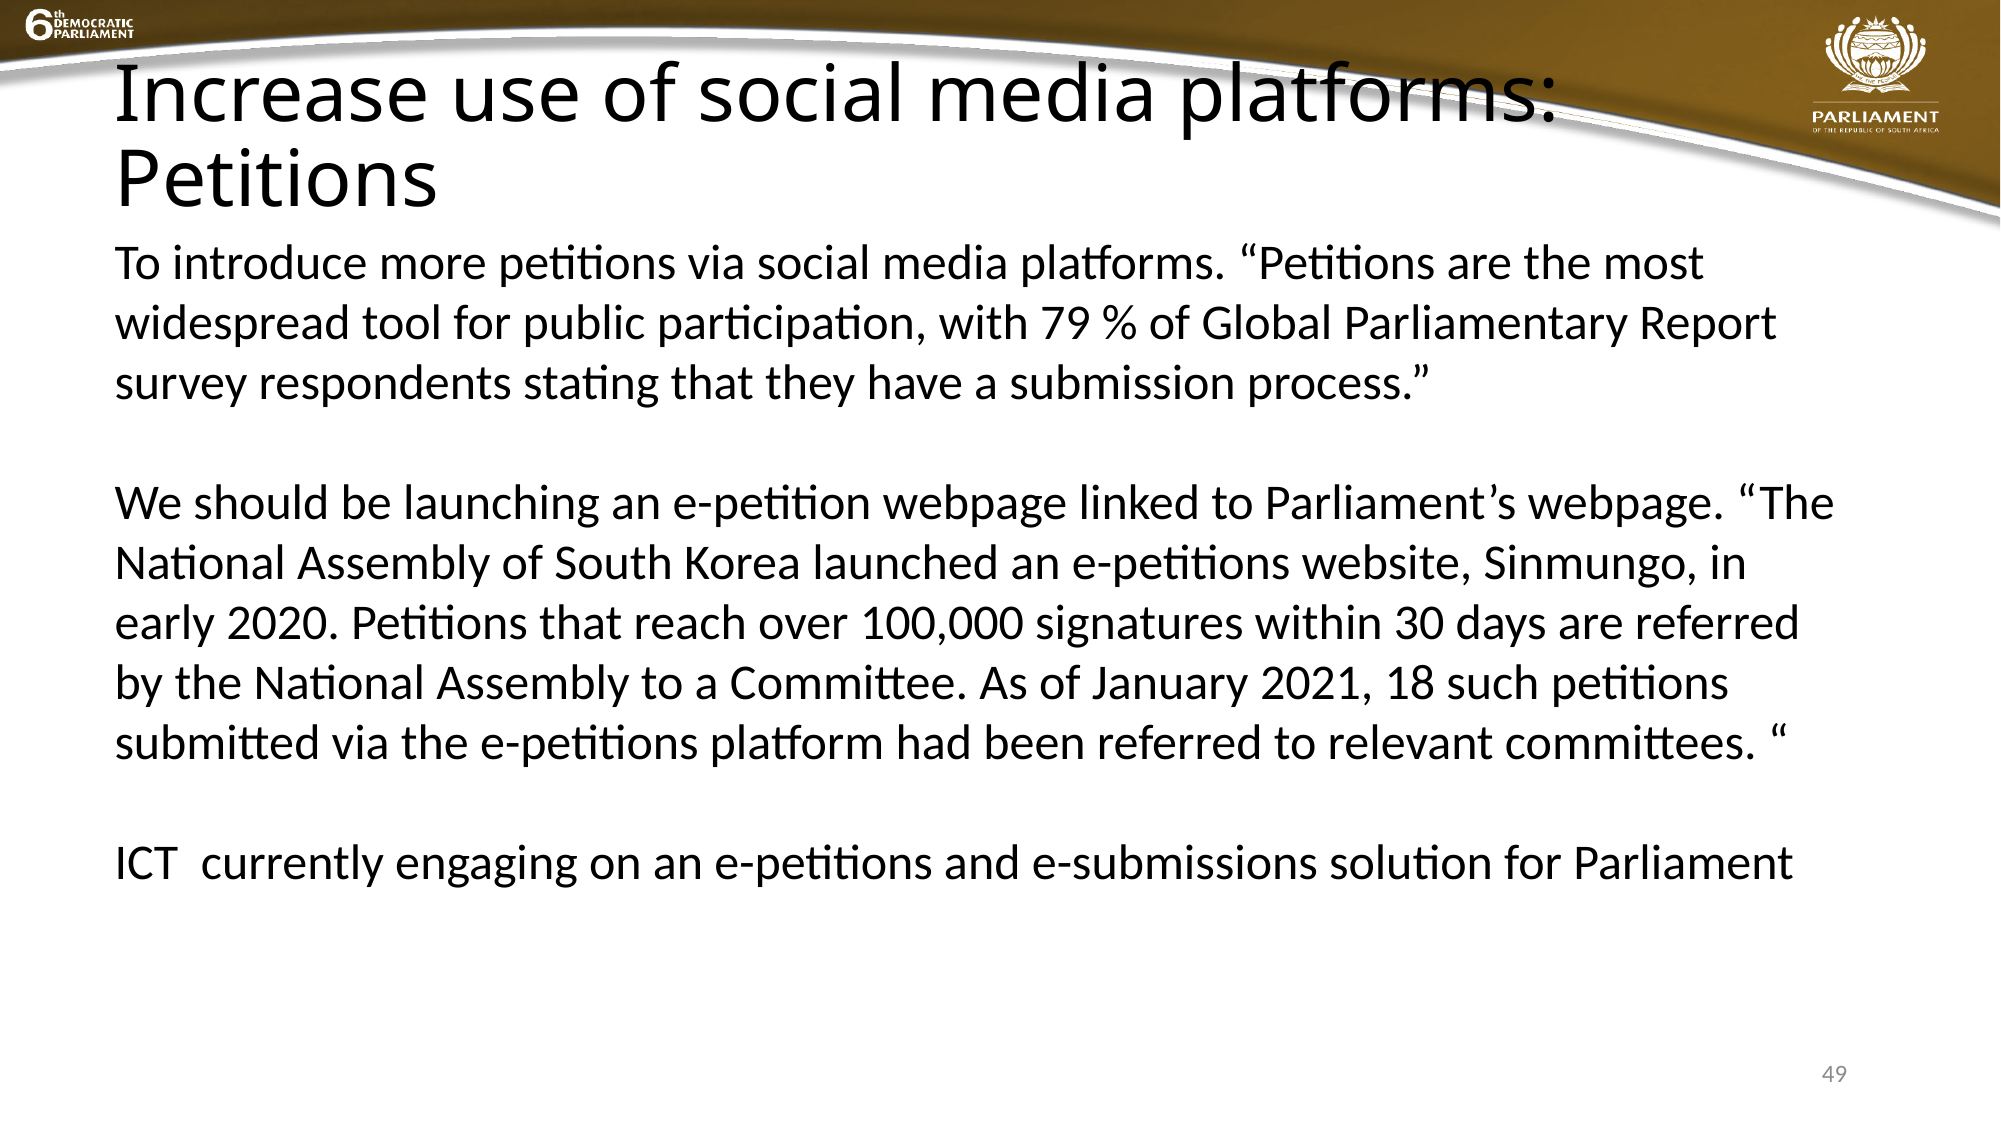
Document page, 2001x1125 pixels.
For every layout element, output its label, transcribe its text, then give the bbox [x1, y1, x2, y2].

title Increase use of social media platforms: Petitions [99, 45, 1900, 232]
slide_number 49 [1412, 1042, 1863, 1103]
picture [0, 0, 2001, 1125]
text_box To introduce more petitions via social media platforms. “Petitions are the most widespread tool for public participation, with 79 % of Global Parliamentary Report survey respondents stating that they have a submission process.” We should be launching an e-petition webpage linked to Parliament’s webpage. “The National Assembly of South Korea launched an e-petitions website, Sinmungo, in early 2020. Petitions that reach over 100,000 signatures within 30 days are referred by the National Assembly to a Committee. As of January 2021, 18 such petitions submitted via the e-petitions platform had been referred to relevant committees. “ ICT currently engaging on an e-petitions and e-submissions solution for Parliament [99, 222, 1851, 898]
